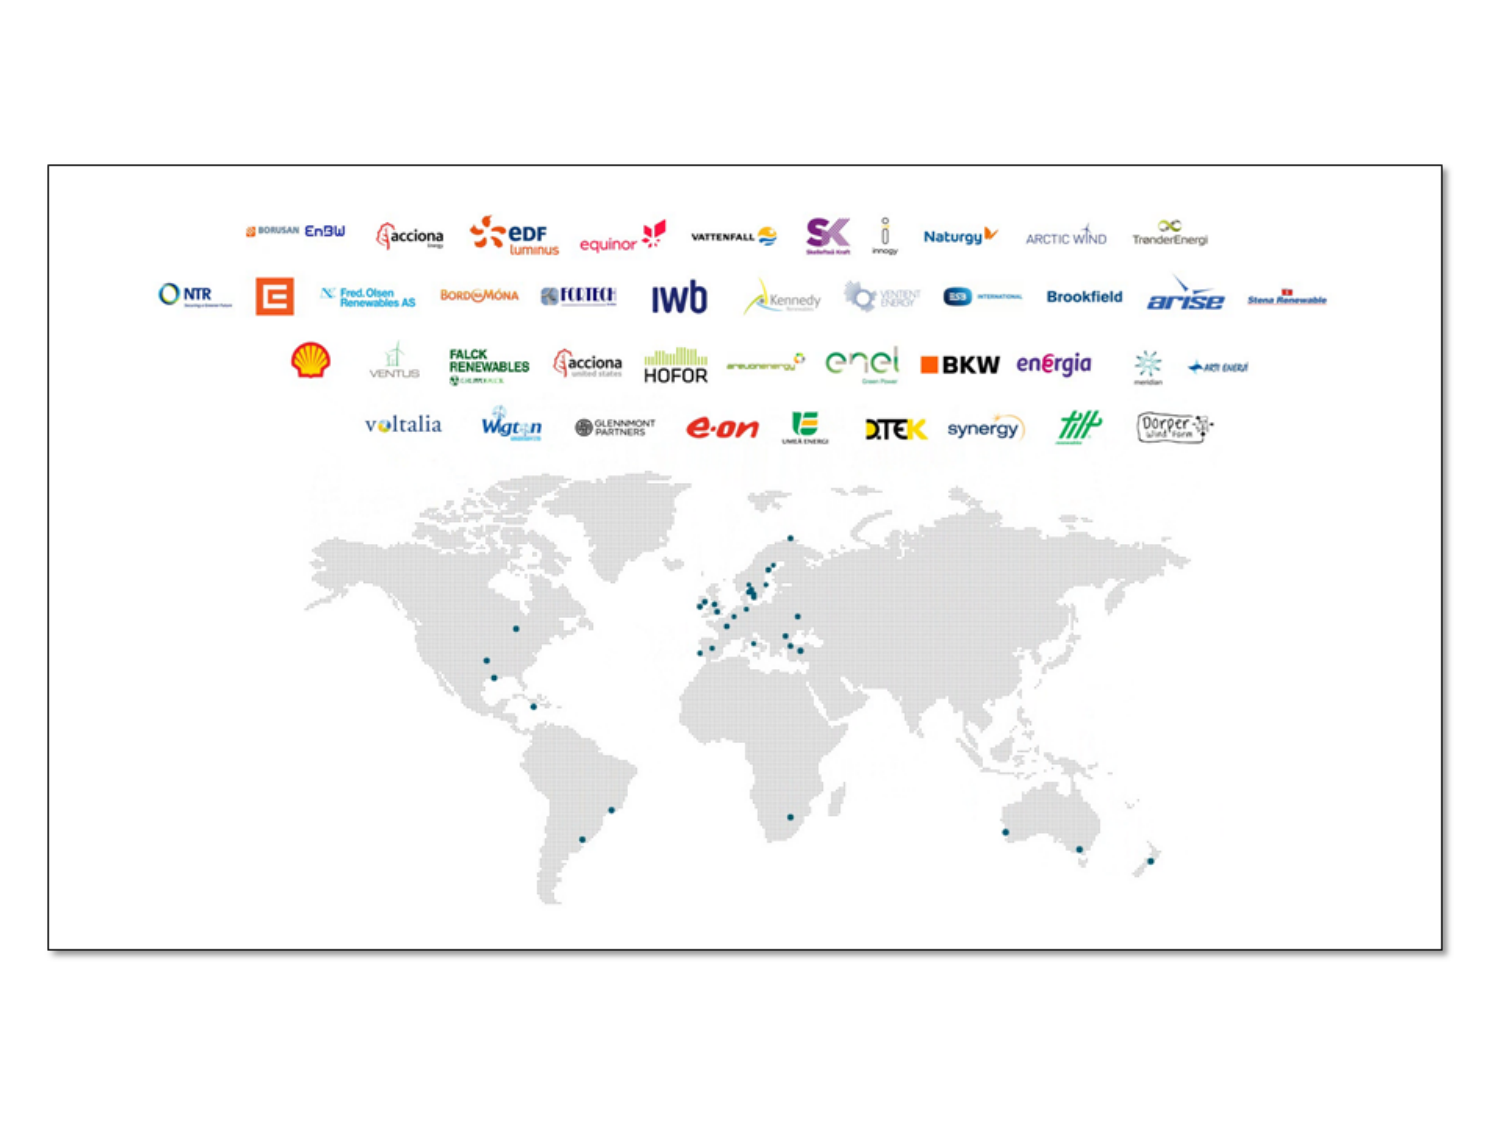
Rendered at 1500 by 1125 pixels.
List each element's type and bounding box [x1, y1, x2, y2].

picture [43, 159, 1457, 965]
